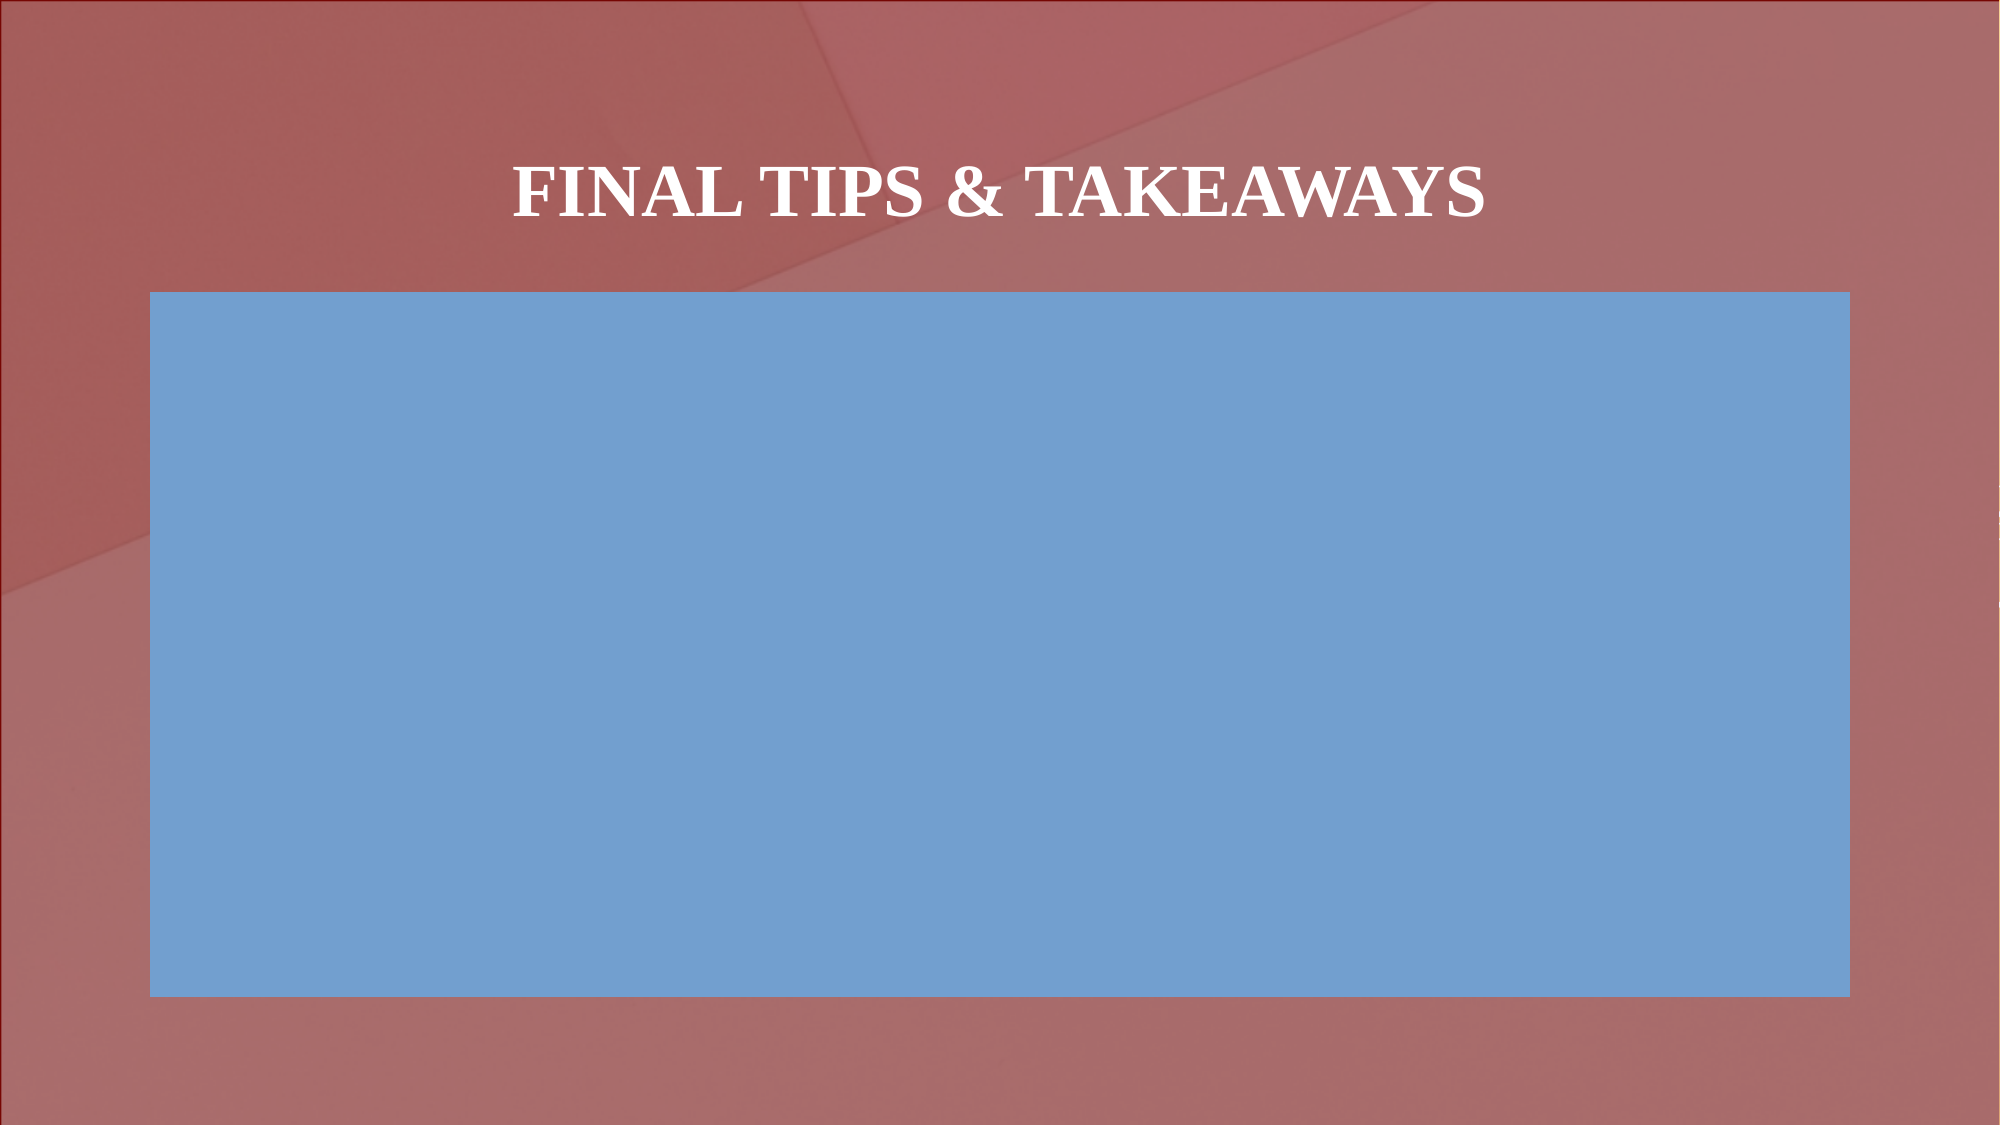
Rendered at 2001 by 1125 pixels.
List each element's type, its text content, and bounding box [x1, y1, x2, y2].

title Final tips & takeaways [137, 21, 1863, 240]
